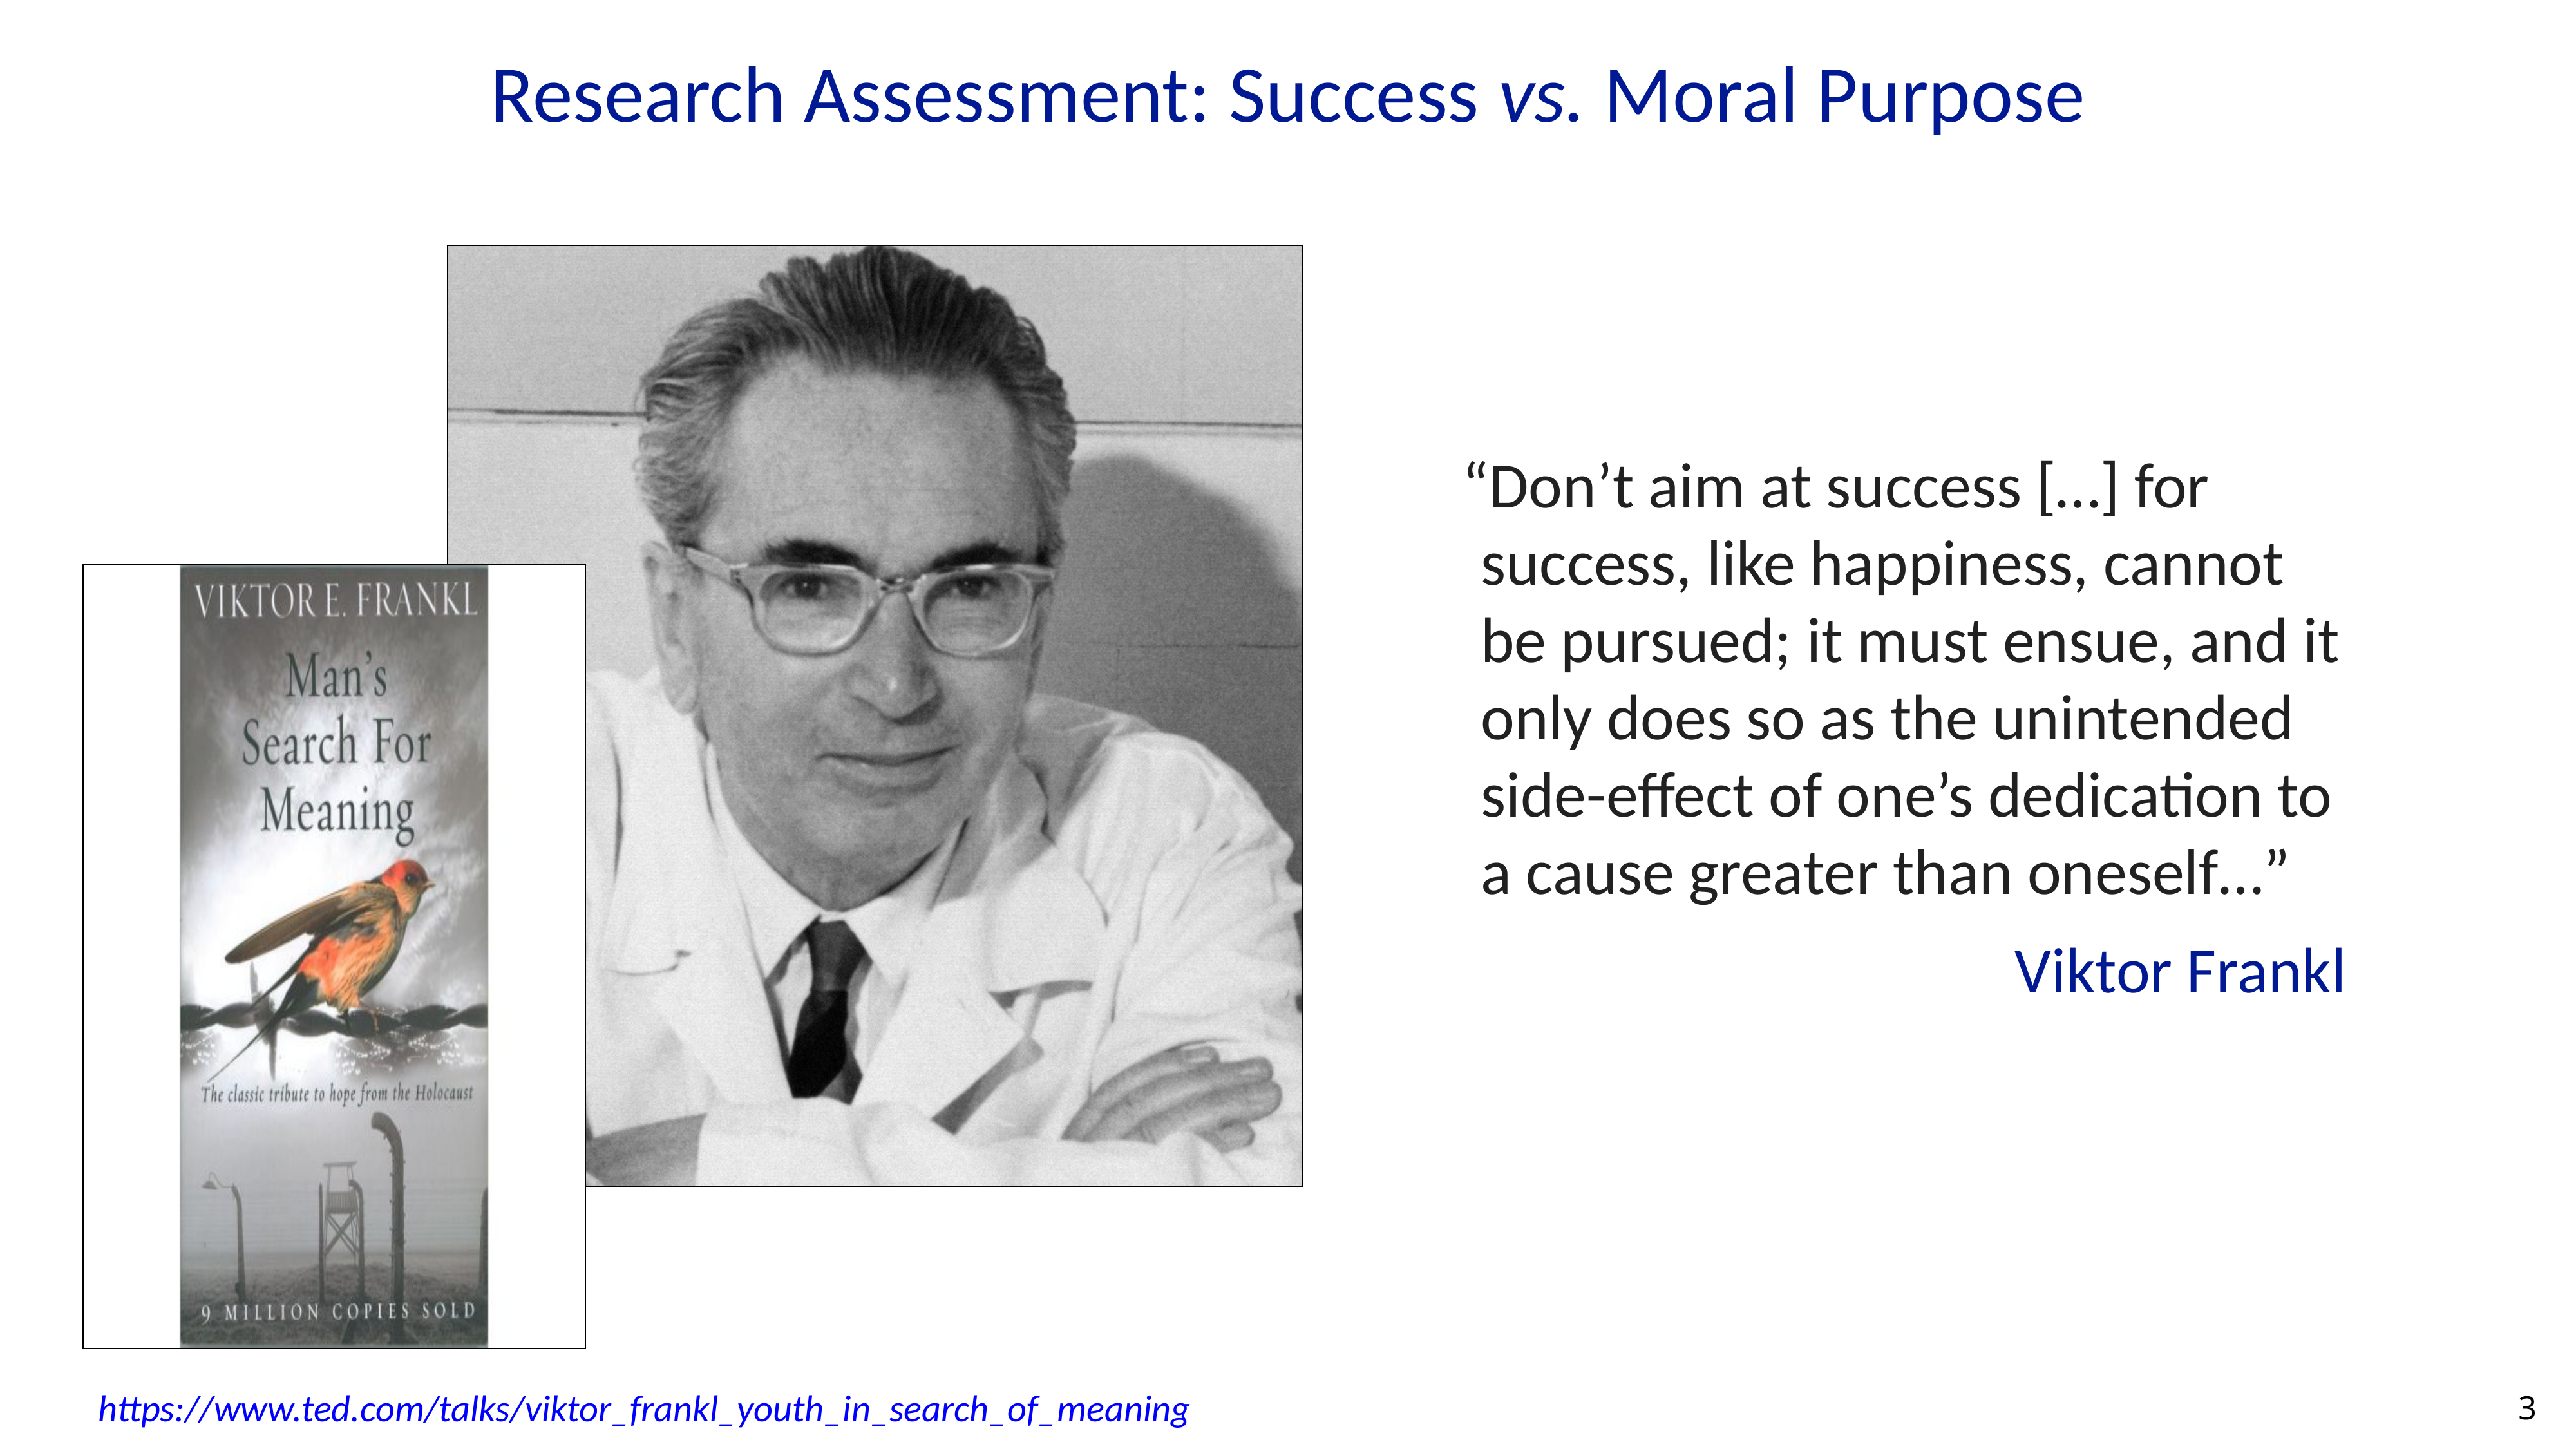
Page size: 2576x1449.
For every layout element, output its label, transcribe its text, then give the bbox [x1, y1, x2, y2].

slide_number 3 [2512, 1381, 2543, 1432]
title Research Assessment: Success vs. Moral Purpose [0, 0, 2576, 181]
text_box https://www.ted.com/talks/viktor_frankl_youth_in_search_of_meaning [93, 1379, 1197, 1435]
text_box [83, 245, 1303, 1348]
text_box “Don’t aim at success […] for success, like happiness, cannot be pursued; it must ensue, and it only does so as the unintended side-effect of one’s dedication to a cause greater than oneself…” Viktor Frankl [1444, 427, 2363, 1022]
